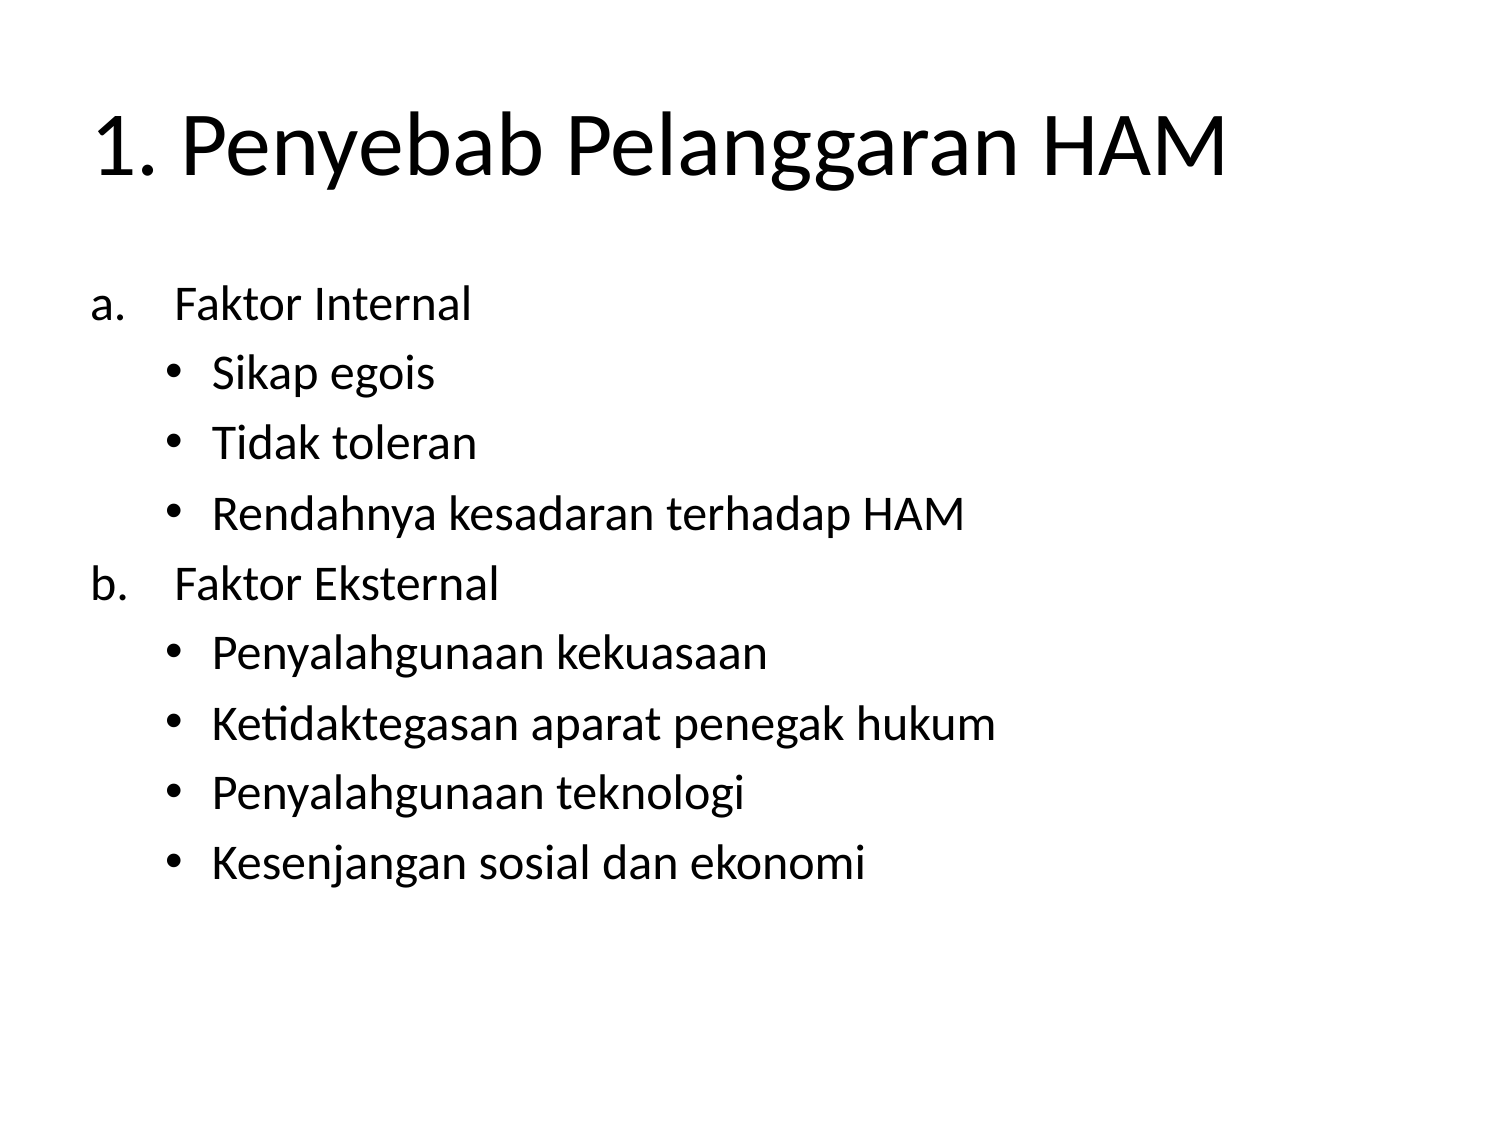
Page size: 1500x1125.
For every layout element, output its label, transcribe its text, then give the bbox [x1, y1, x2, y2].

title 1. Penyebab Pelanggaran HAM [75, 45, 1425, 233]
list Faktor Internal Sikap egois Tidak toleran Rendahnya kesadaran terhadap HAM Faktor Eksternal Penyalahgunaan kekuasaan Ketidaktegasan aparat penegak hukum Penyalahgunaan teknologi Kesenjangan sosial dan ekonomi [75, 262, 1425, 1005]
